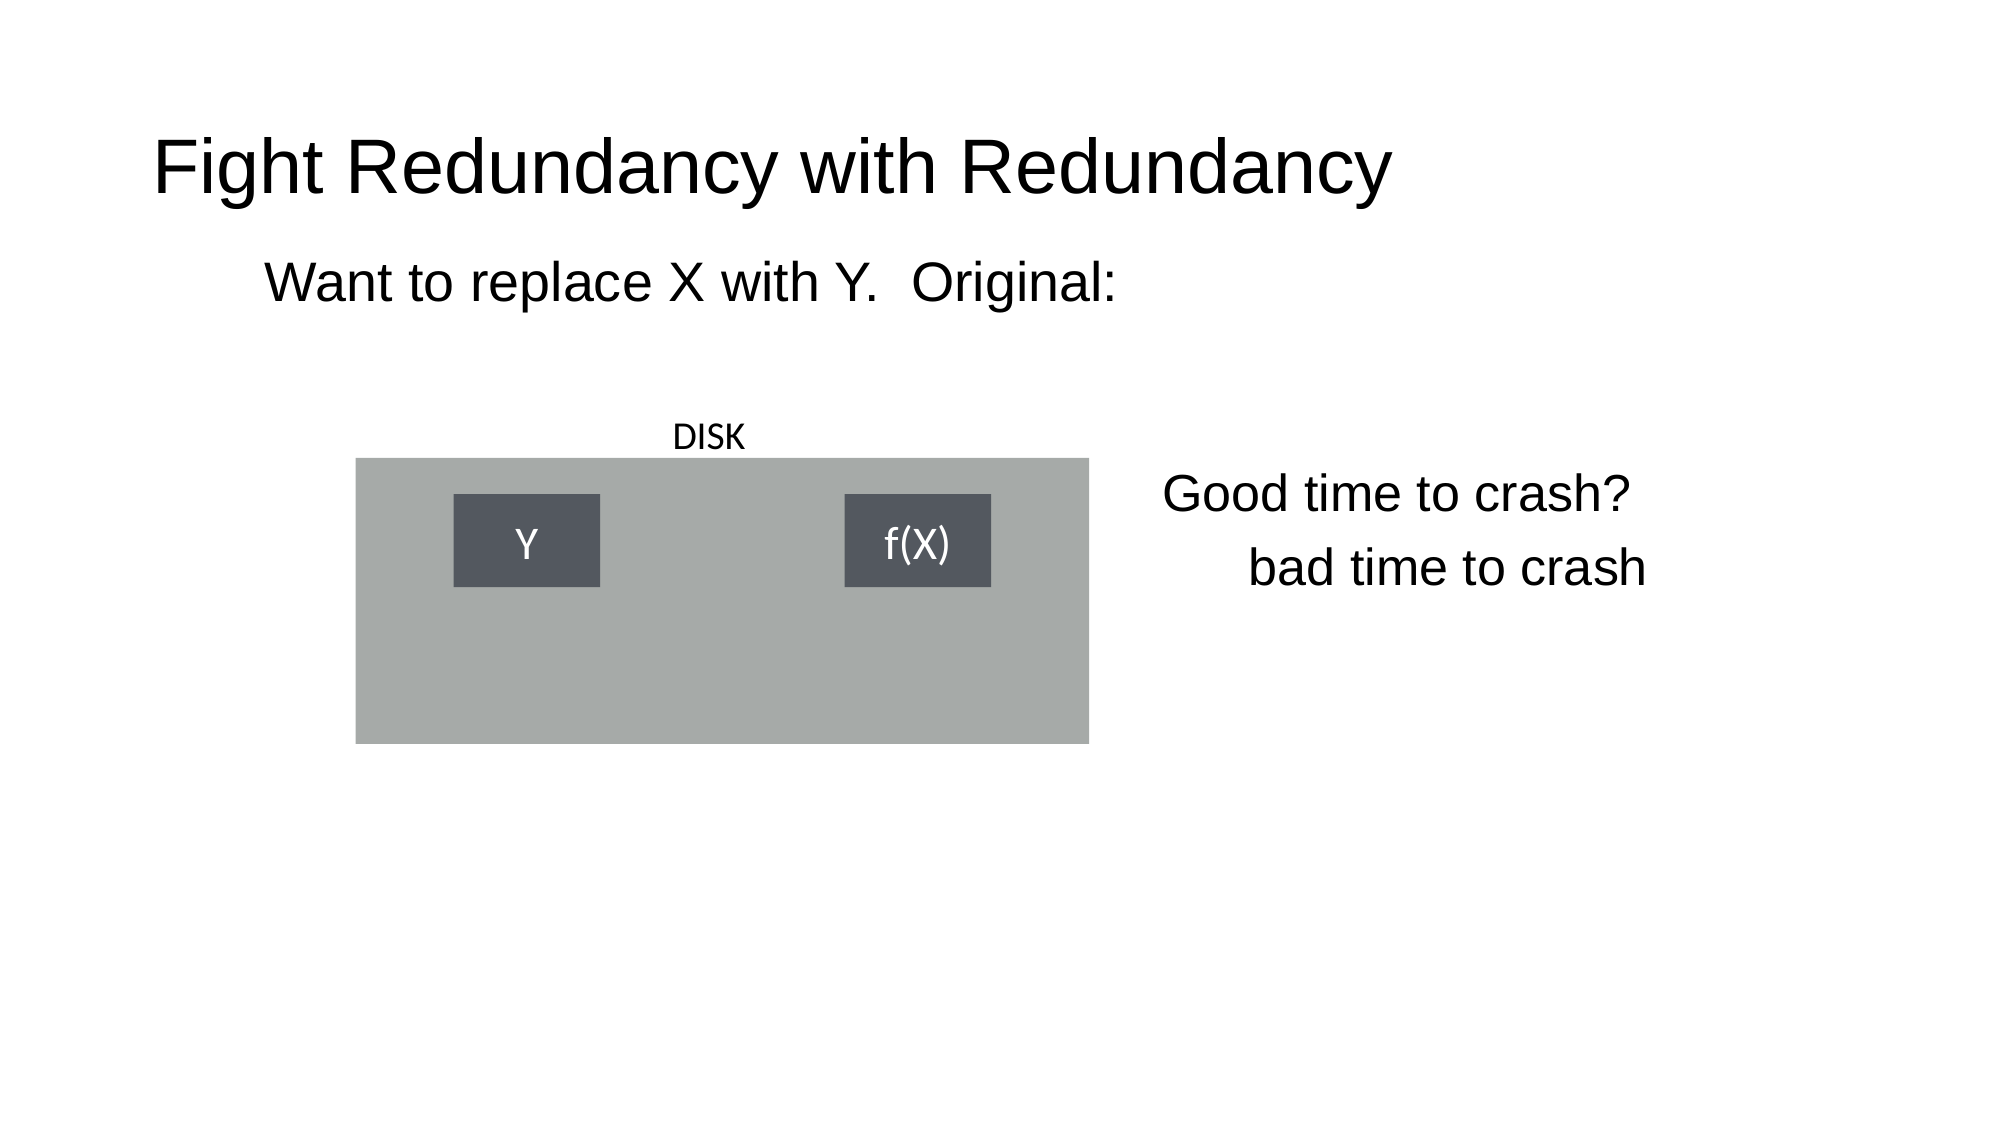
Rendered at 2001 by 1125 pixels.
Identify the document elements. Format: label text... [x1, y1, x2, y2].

text_box Good time to crash? [1147, 452, 1647, 530]
text_box DISK [666, 404, 752, 464]
text_box Y [453, 494, 601, 588]
list Want to replace X with Y. Original: [249, 245, 1531, 340]
text_box bad time to crash [1242, 527, 1655, 602]
text_box f(X) [844, 494, 992, 588]
text_box [355, 457, 1090, 744]
title Fight Redundancy with Redundancy [137, 59, 1863, 278]
